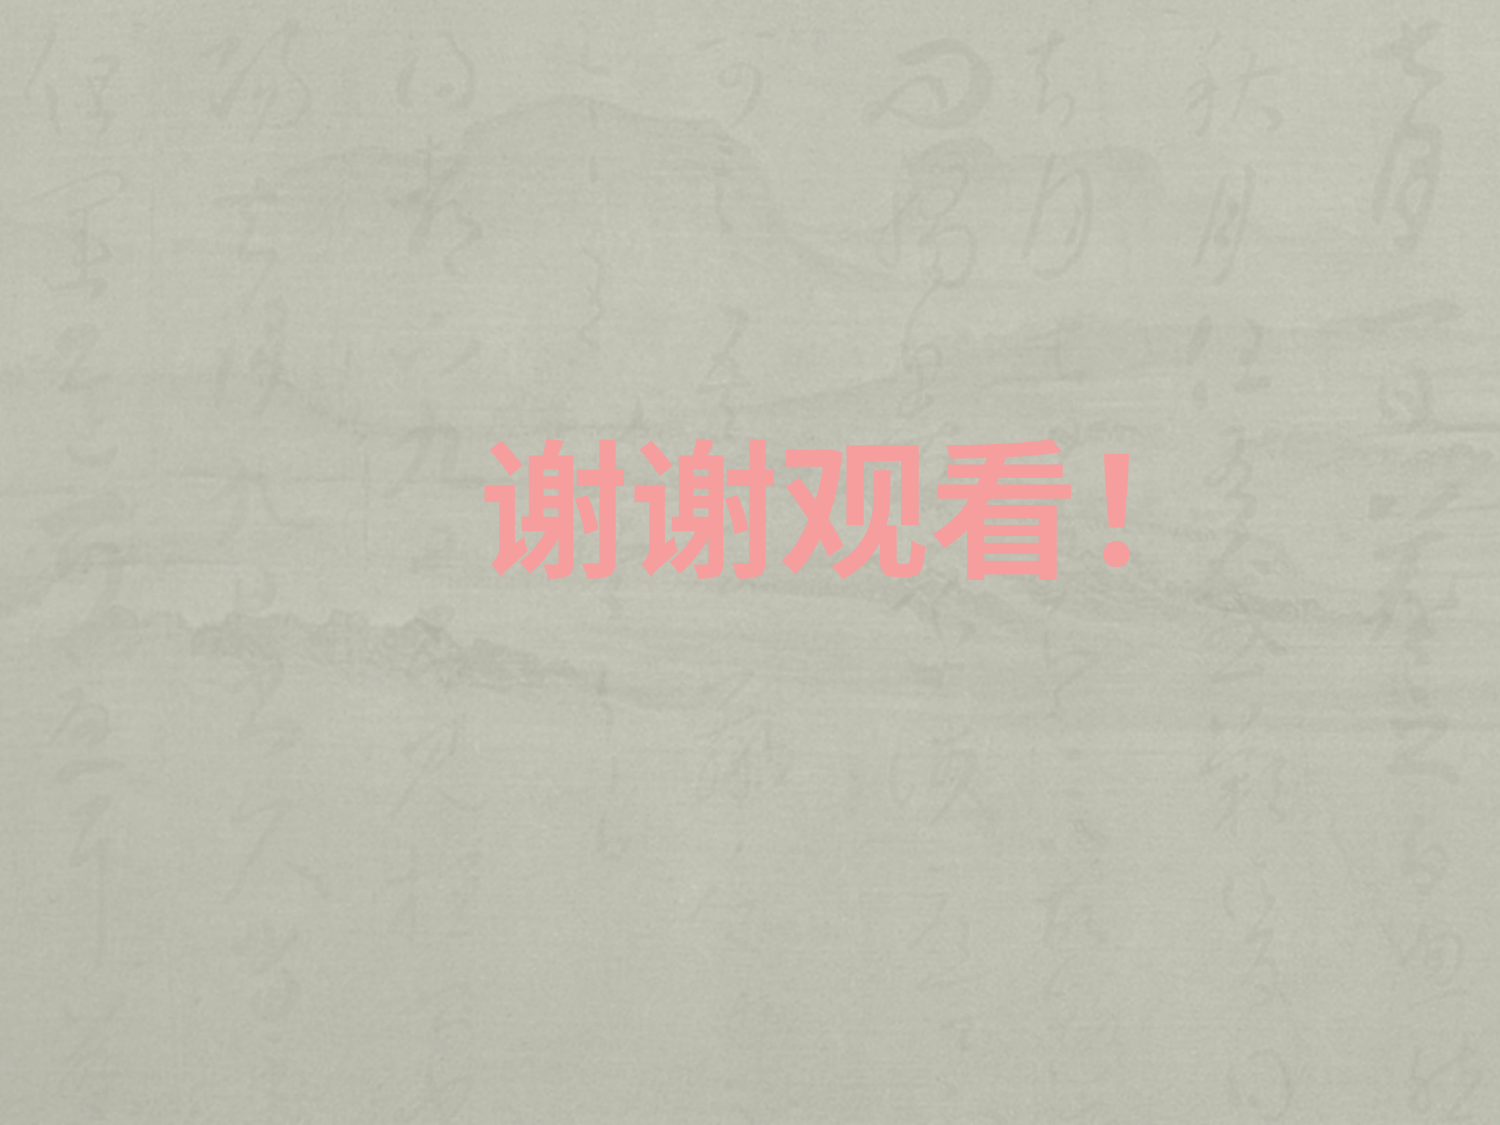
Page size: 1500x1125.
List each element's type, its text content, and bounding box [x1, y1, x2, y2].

text_box 谢谢观看！ [395, 408, 1164, 604]
